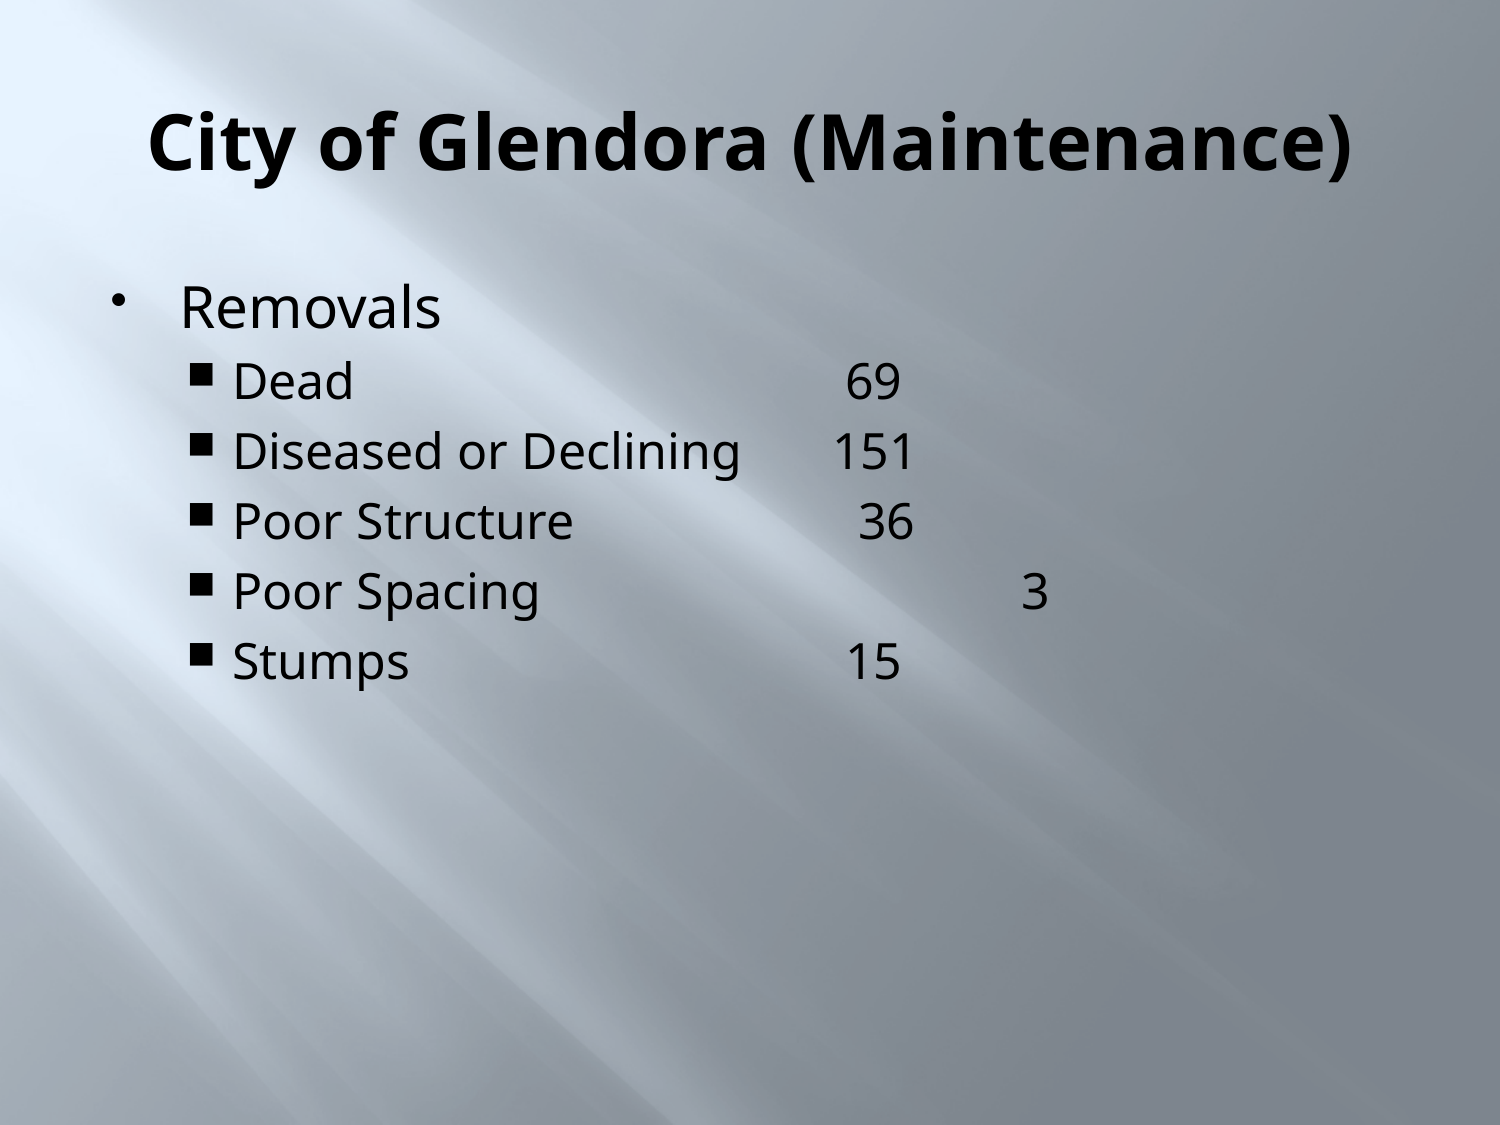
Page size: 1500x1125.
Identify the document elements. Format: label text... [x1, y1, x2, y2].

title City of Glendora (Maintenance) [75, 45, 1425, 233]
list Removals Dead 69 Diseased or Declining 151 Poor Structure 36 Poor Spacing 3 Stumps 15 [75, 262, 1425, 1035]
